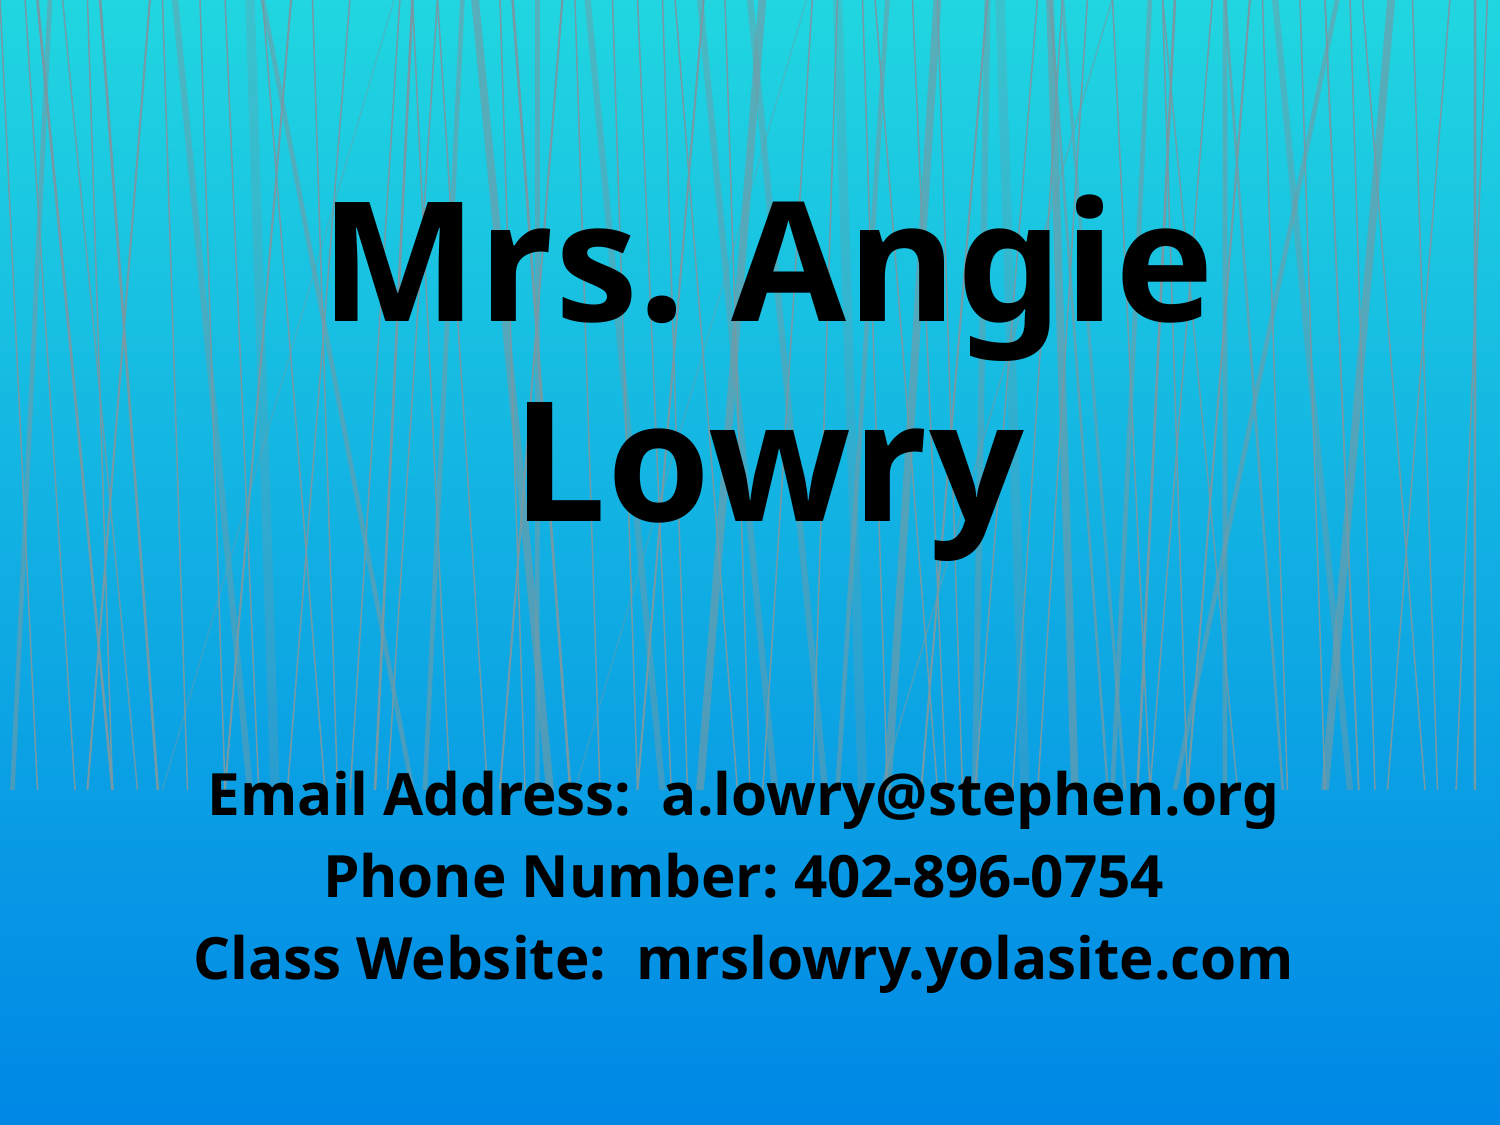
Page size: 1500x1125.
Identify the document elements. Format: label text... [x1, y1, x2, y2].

title Mrs. Angie Lowry [62, 375, 1475, 563]
list Email Address: a.lowry@stephen.org Phone Number: 402-896-0754 Class Website: mrslowry.yolasite.com [99, 750, 1388, 1038]
